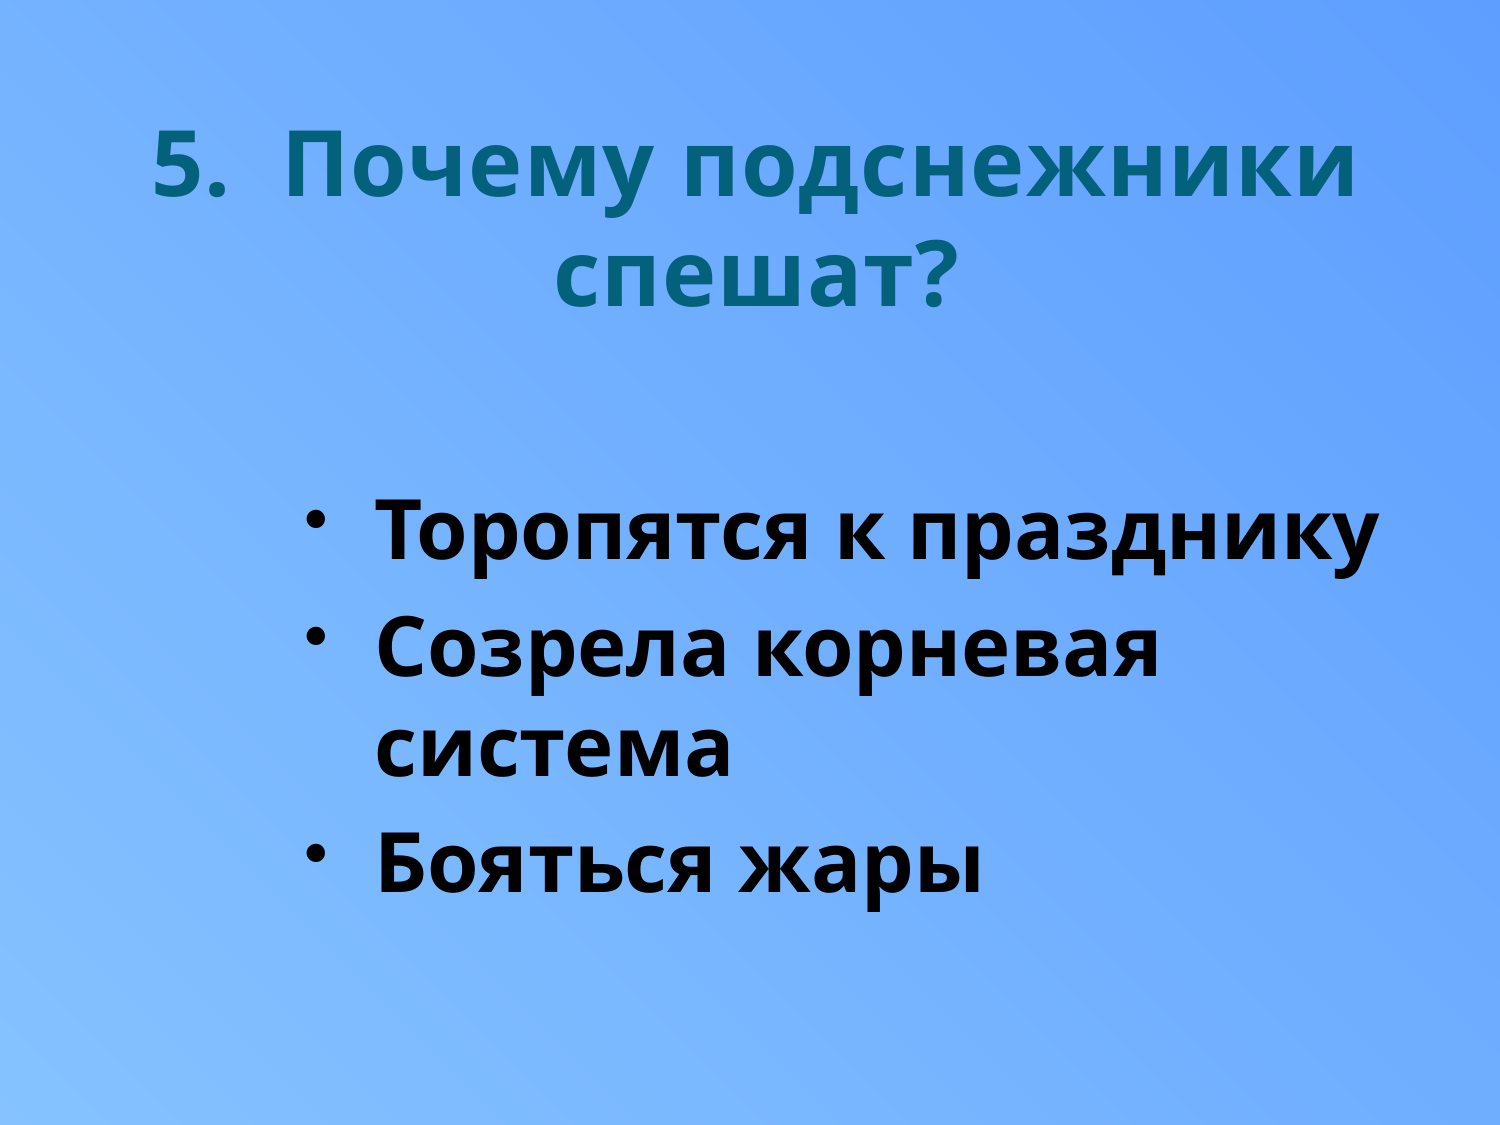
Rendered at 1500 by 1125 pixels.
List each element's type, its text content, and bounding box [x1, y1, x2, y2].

list Торопятся к празднику Созрела корневая система Бояться жары [269, 468, 1461, 938]
title 5. Почему подснежники спешат? [82, 46, 1432, 493]
